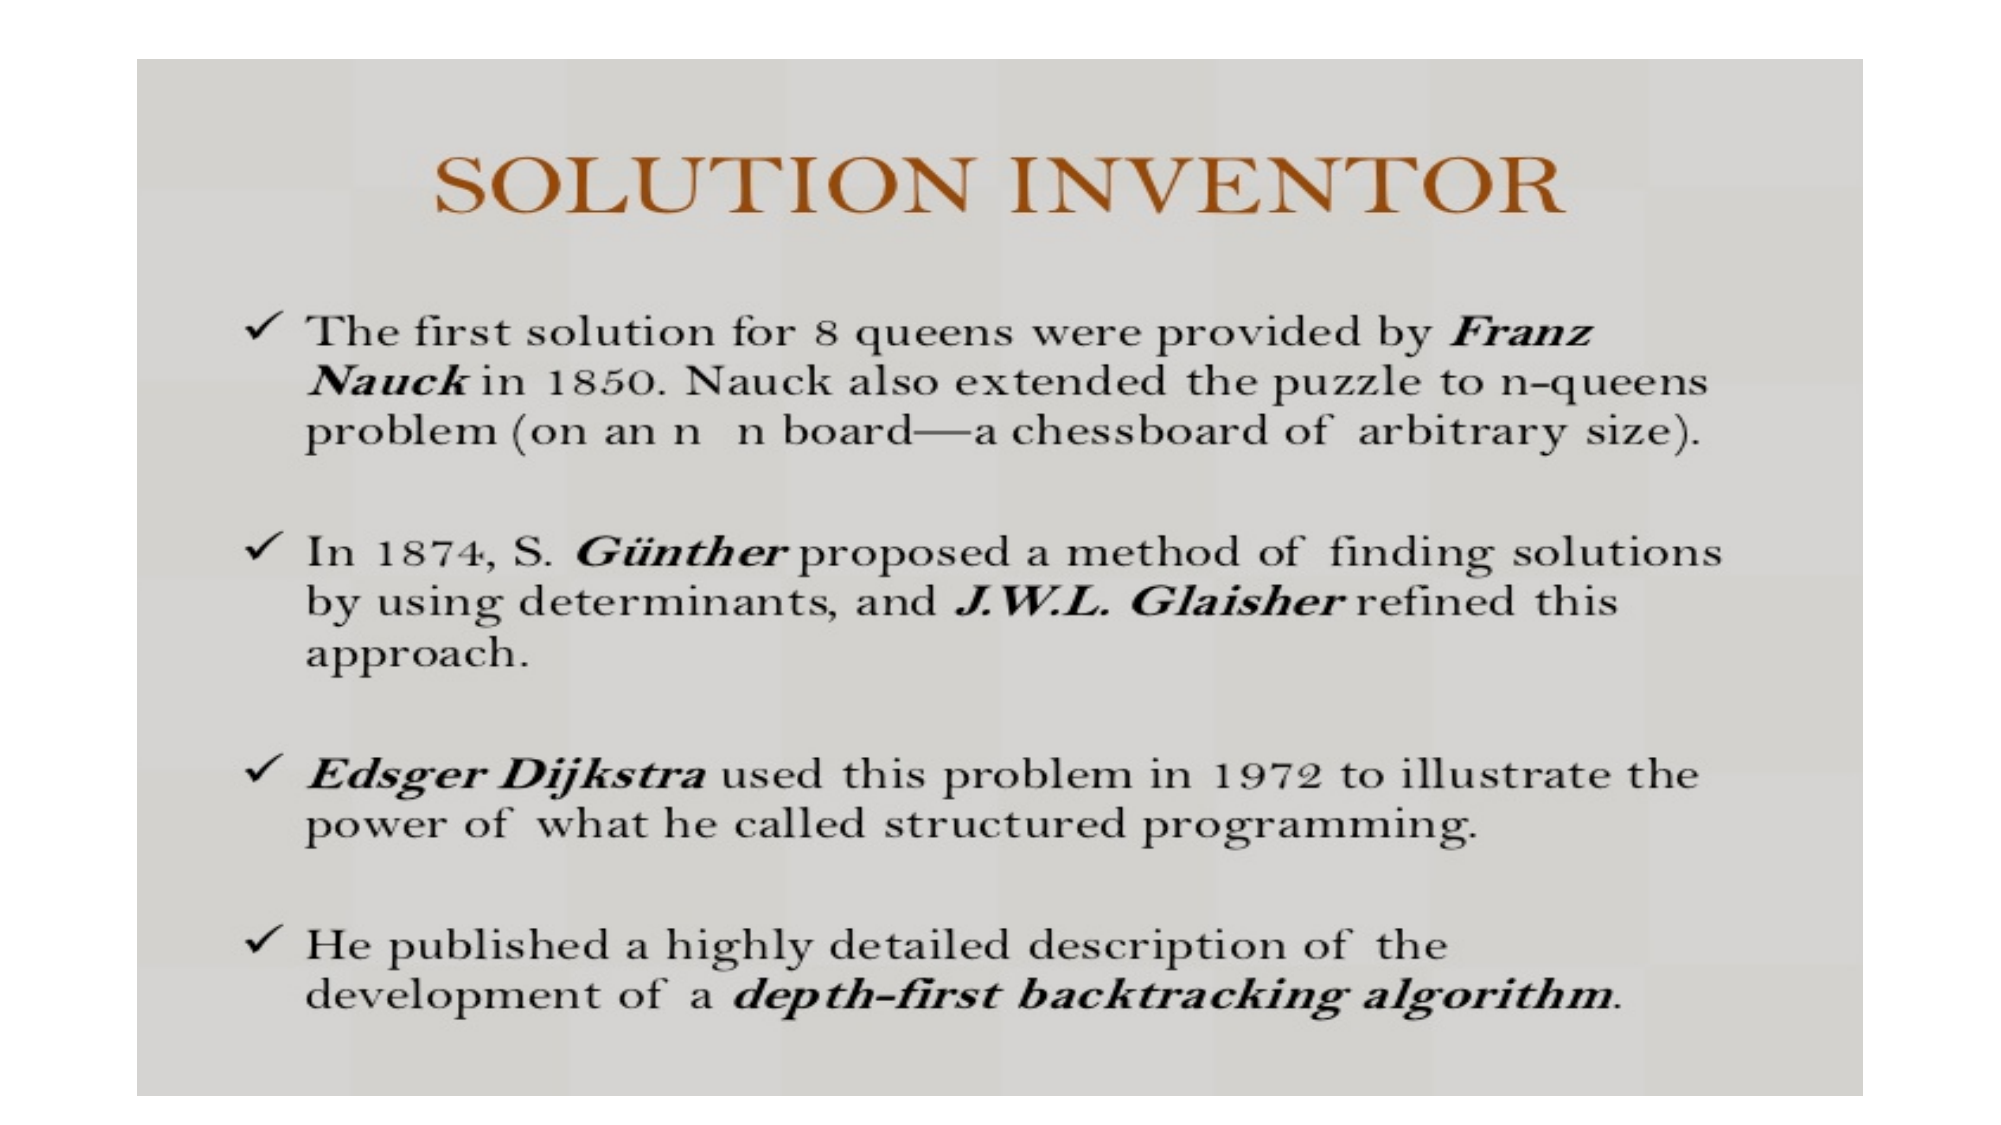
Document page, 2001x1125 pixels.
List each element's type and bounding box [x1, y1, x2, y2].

list [137, 59, 1863, 1096]
